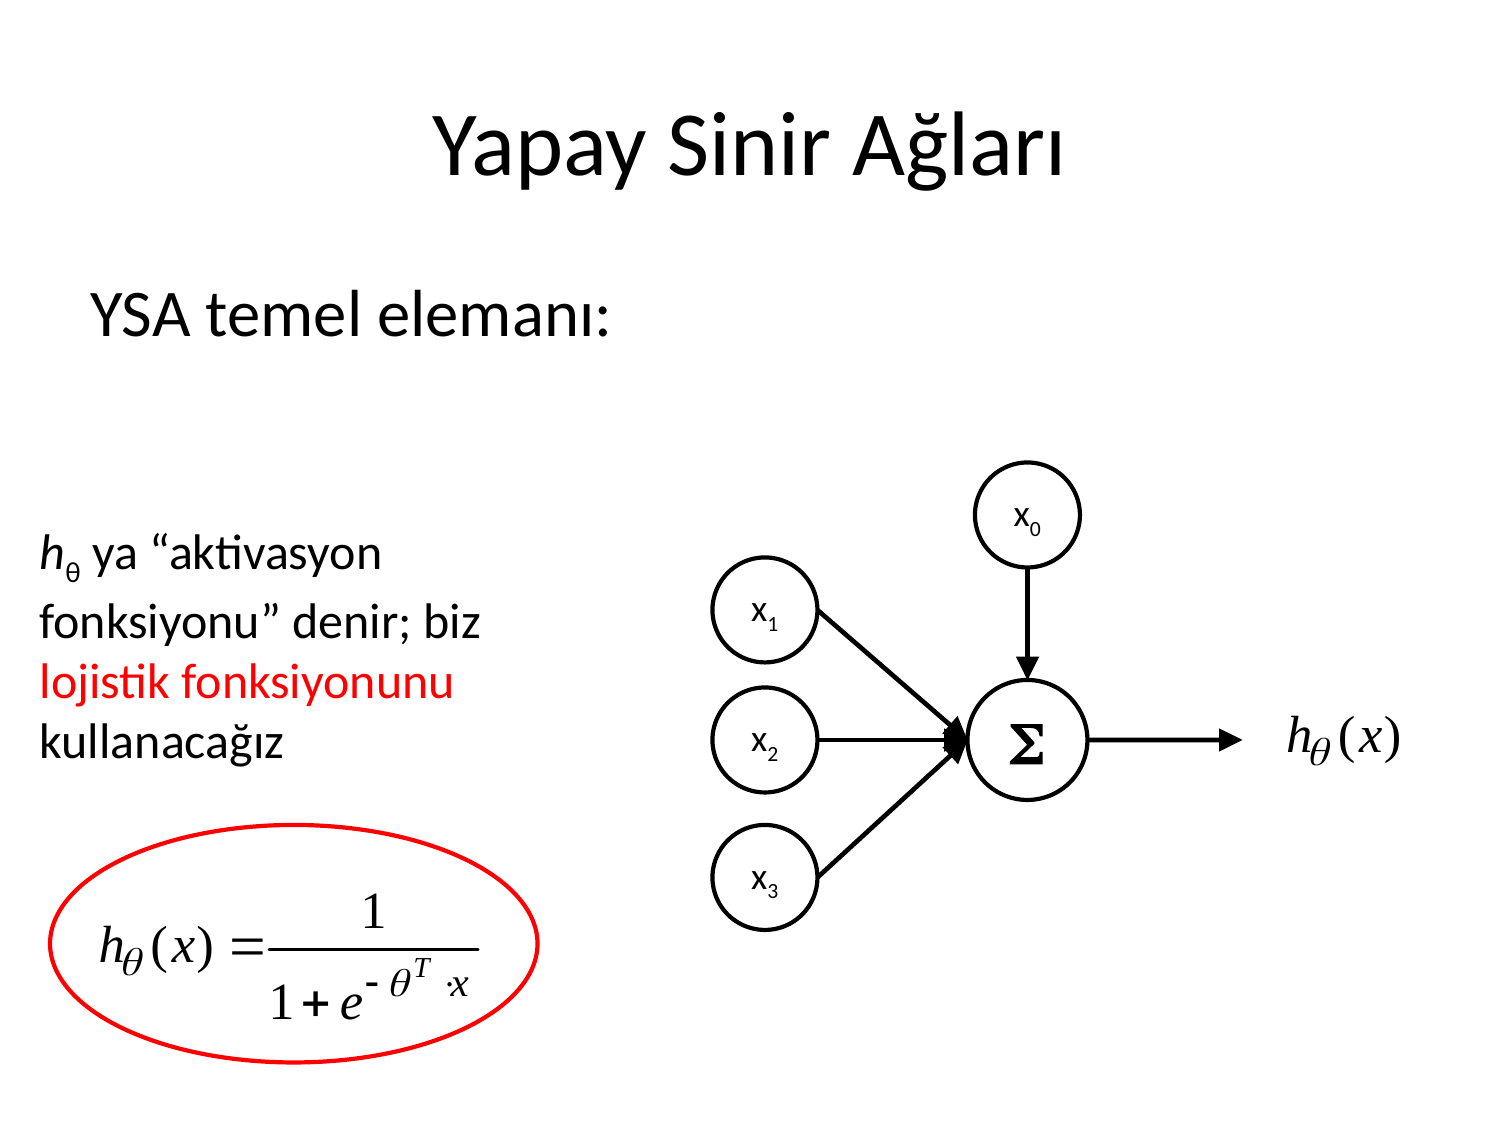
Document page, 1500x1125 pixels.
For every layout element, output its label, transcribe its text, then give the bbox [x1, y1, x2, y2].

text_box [1274, 699, 1416, 782]
text_box hθ ya “aktivasyon fonksiyonu” denir; biz lojistik fonksiyonunu kullanacağız [24, 512, 638, 776]
text_box [147, 1041, 440, 1065]
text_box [87, 874, 492, 1033]
text_box [94, 822, 540, 1013]
text_box [47, 882, 82, 1006]
title Yapay Sinir Ağları [75, 45, 1425, 233]
list YSA temel elemanı: [75, 262, 1425, 1005]
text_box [712, 462, 1243, 931]
